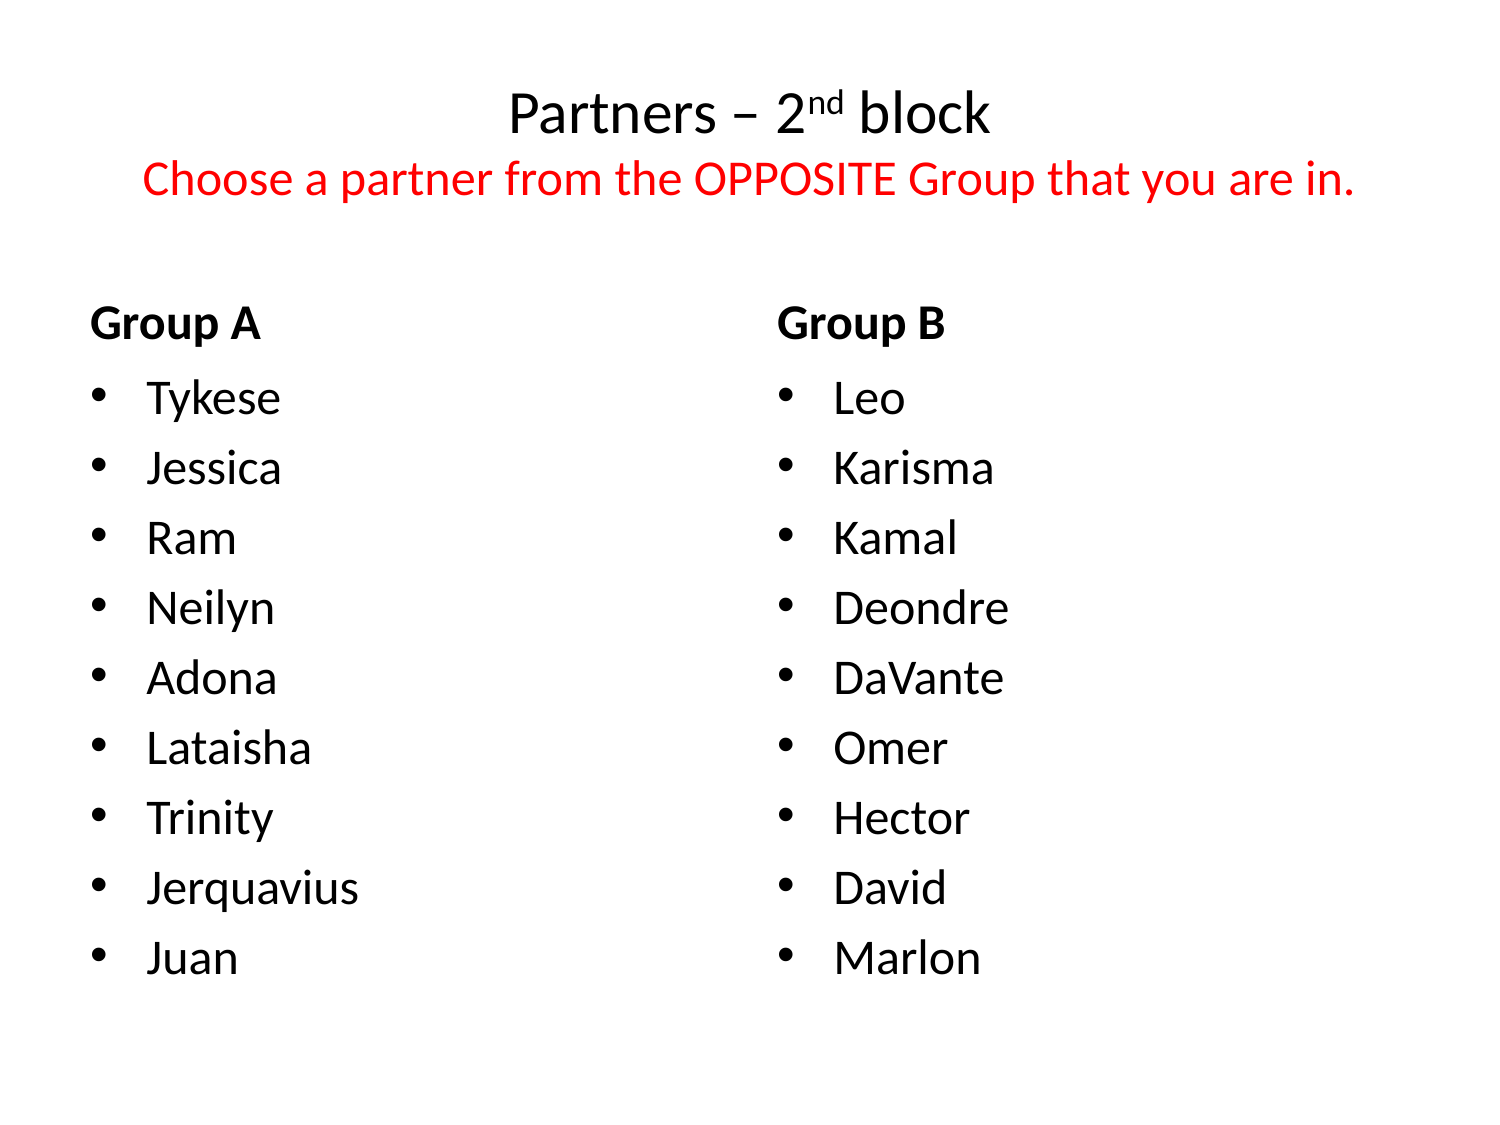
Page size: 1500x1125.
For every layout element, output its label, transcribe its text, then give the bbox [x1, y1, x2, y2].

title Partners – 2nd block Choose a partner from the OPPOSITE Group that you are in. [75, 45, 1425, 233]
list Tykese Jessica Ram Neilyn Adona Lataisha Trinity Jerquavius Juan [75, 356, 738, 1005]
list Leo Karisma Kamal Deondre DaVante Omer Hector David Marlon [761, 356, 1425, 1005]
list Group A [75, 251, 738, 356]
list Group B [761, 251, 1425, 356]
